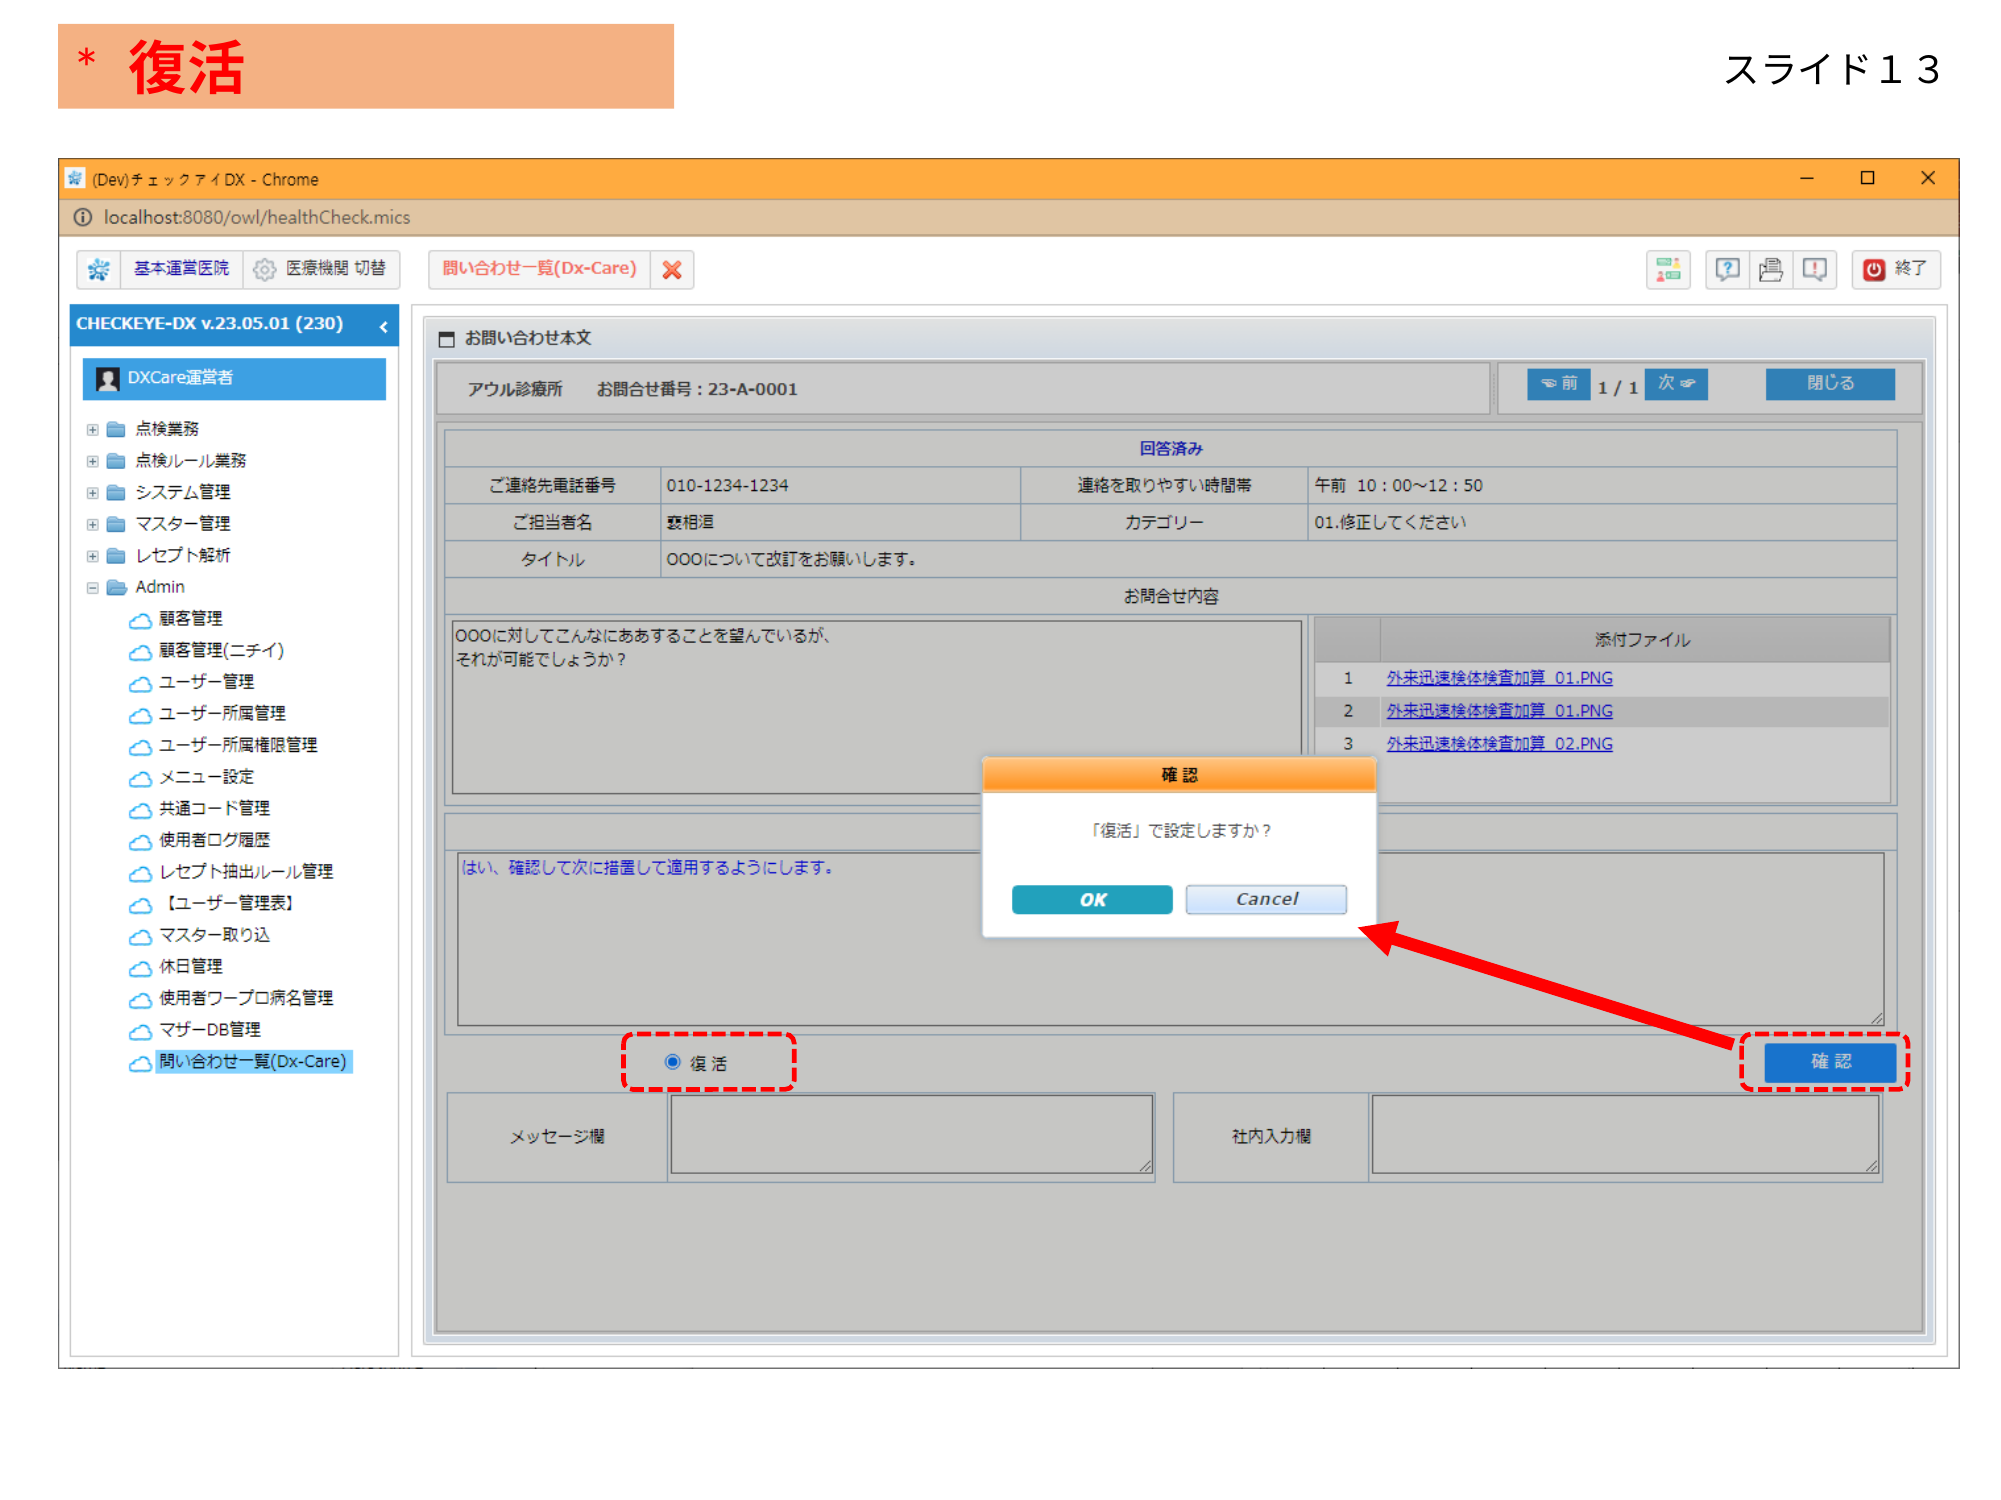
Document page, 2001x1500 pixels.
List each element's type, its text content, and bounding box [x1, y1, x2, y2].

picture [58, 158, 1960, 1369]
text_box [1357, 927, 1734, 1045]
text_box * 復活 [58, 23, 675, 109]
text_box スライド１３ [1707, 38, 1963, 99]
